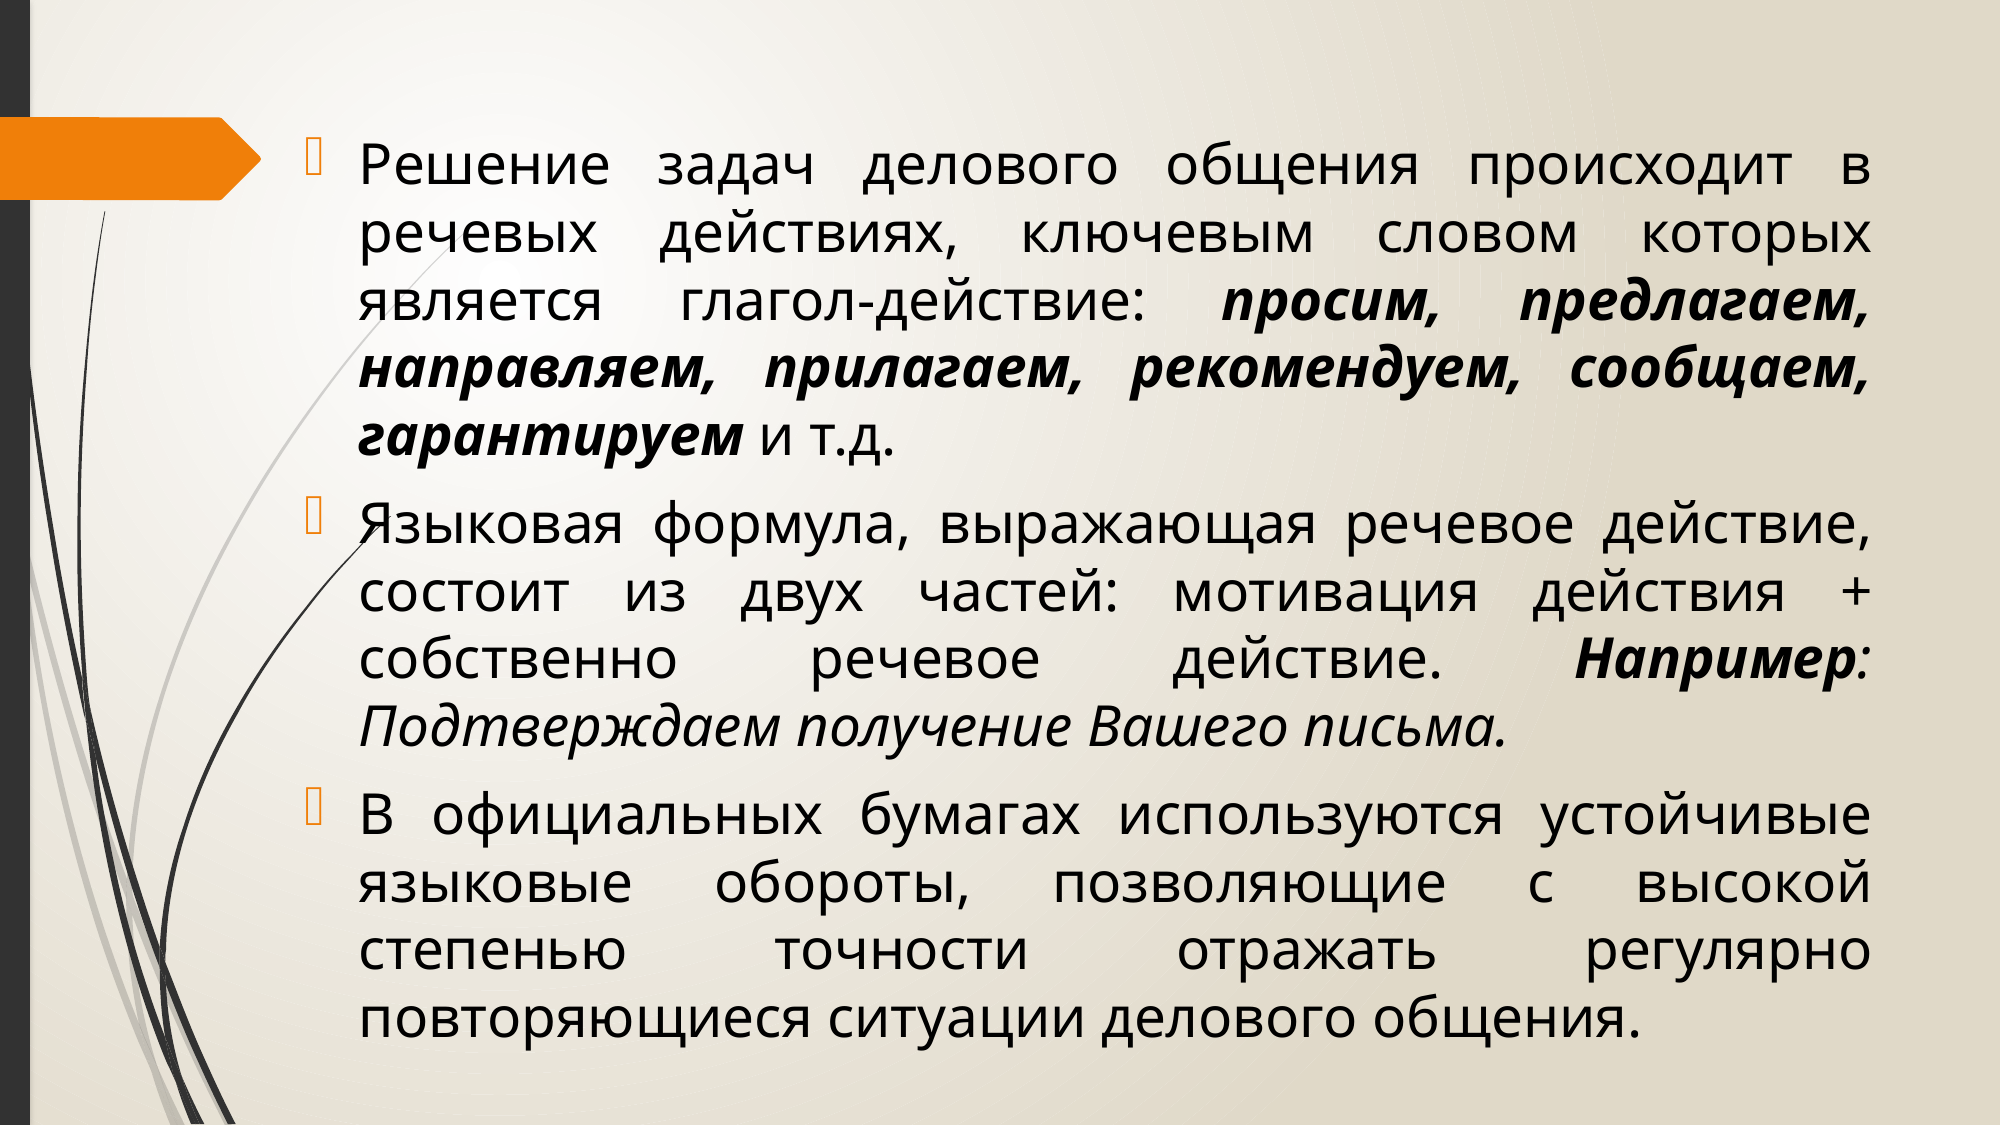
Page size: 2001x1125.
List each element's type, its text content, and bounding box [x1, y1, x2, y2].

list Решение задач делового общения происходит в речевых действиях, ключевым словом которых является глагол-действие: просим, предлагаем, направляем, прилагаем, рекомендуем, сообщаем, гарантируем и т.д. Языковая формула, выражающая речевое действие, состоит из двух частей: мотивация действия + собственно речевое действие. Например: Подтверждаем получение Вашего письма. В официальных бумагах используются устойчивые языковые обороты, позволяющие с высокой степенью точности отражать регулярно повторяющиеся ситуации делового общения. [289, 120, 1888, 1061]
